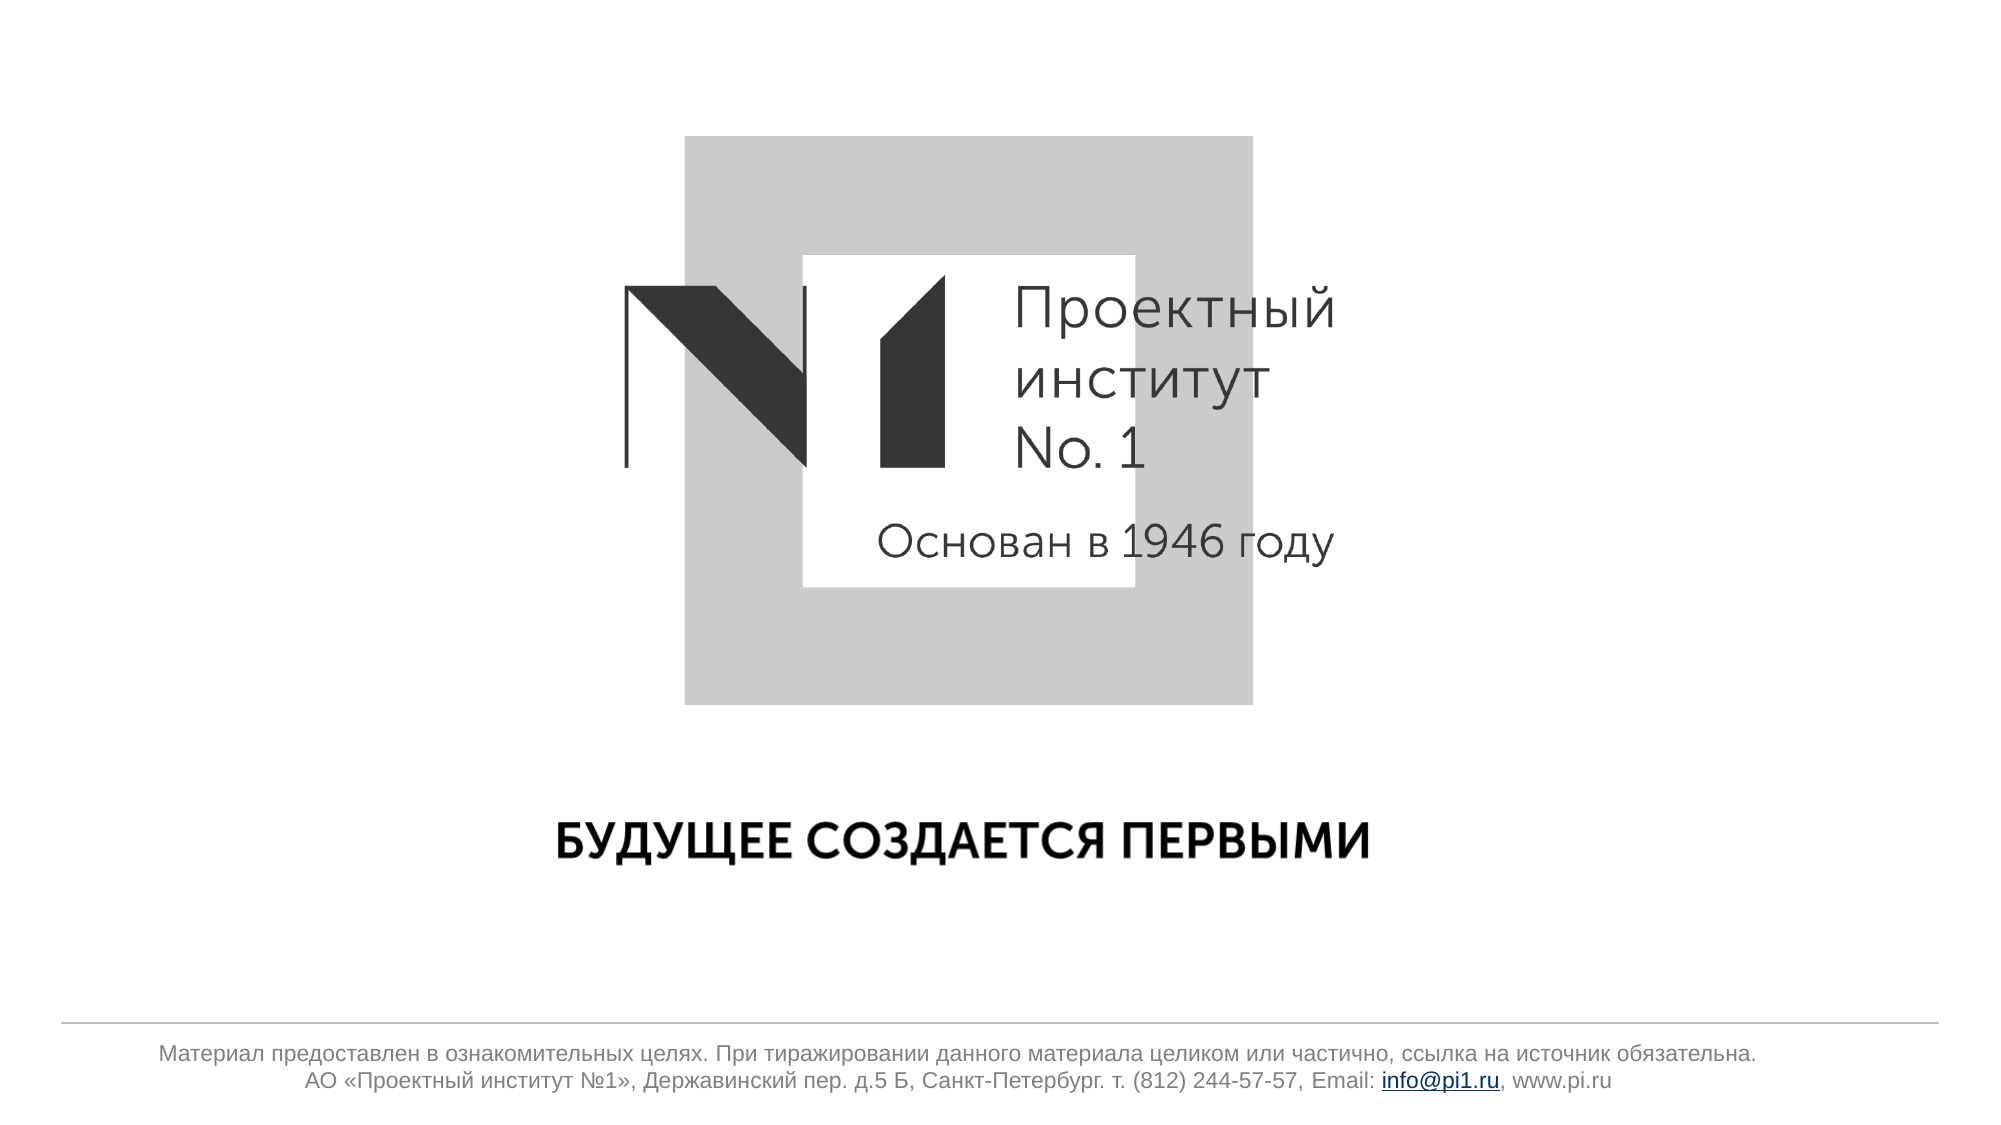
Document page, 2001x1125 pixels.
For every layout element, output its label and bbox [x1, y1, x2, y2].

picture [463, 795, 1465, 902]
picture [595, 136, 1334, 705]
